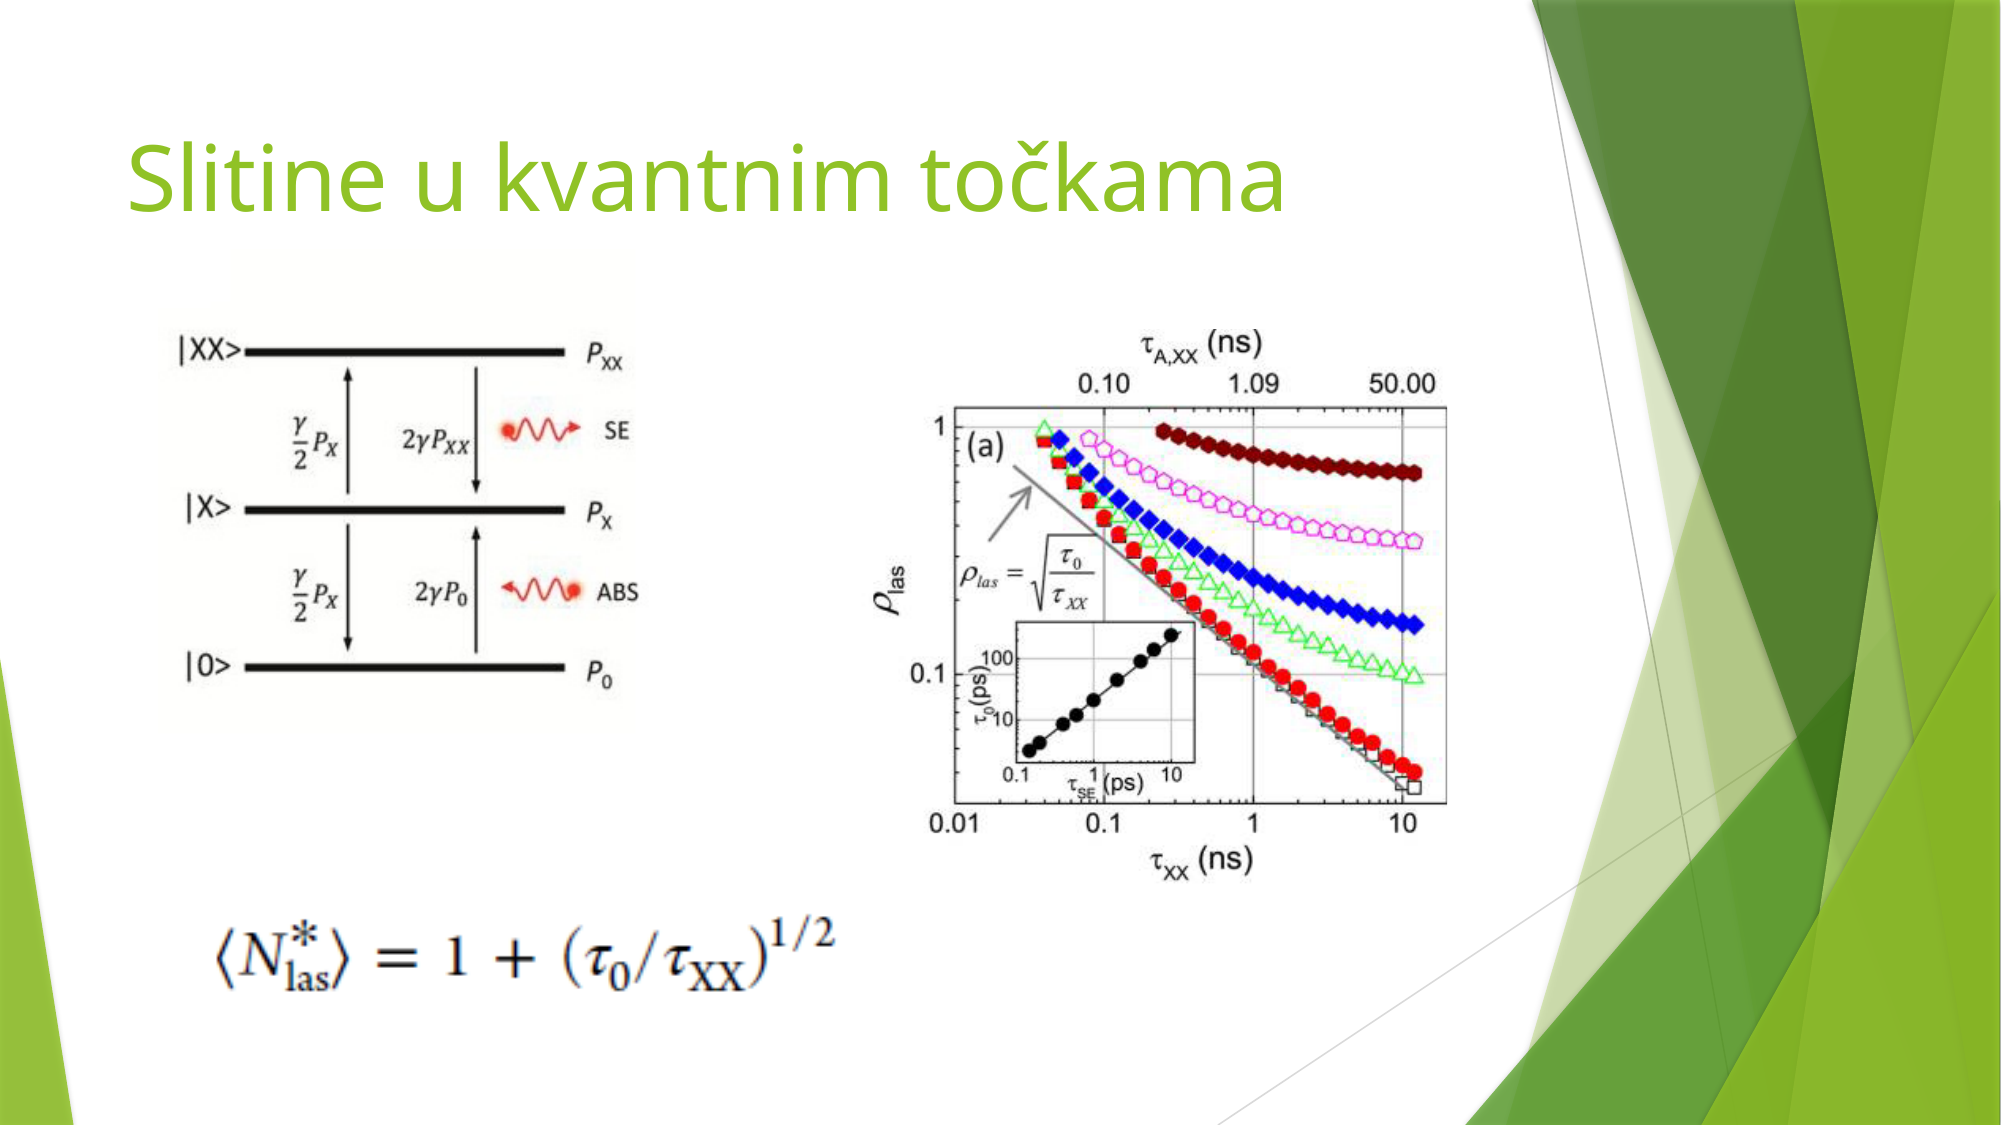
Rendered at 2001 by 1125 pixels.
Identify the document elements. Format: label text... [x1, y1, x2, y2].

picture [167, 328, 1448, 1027]
picture [157, 248, 650, 751]
title Slitine u kvantnim točkama [111, 99, 1522, 250]
